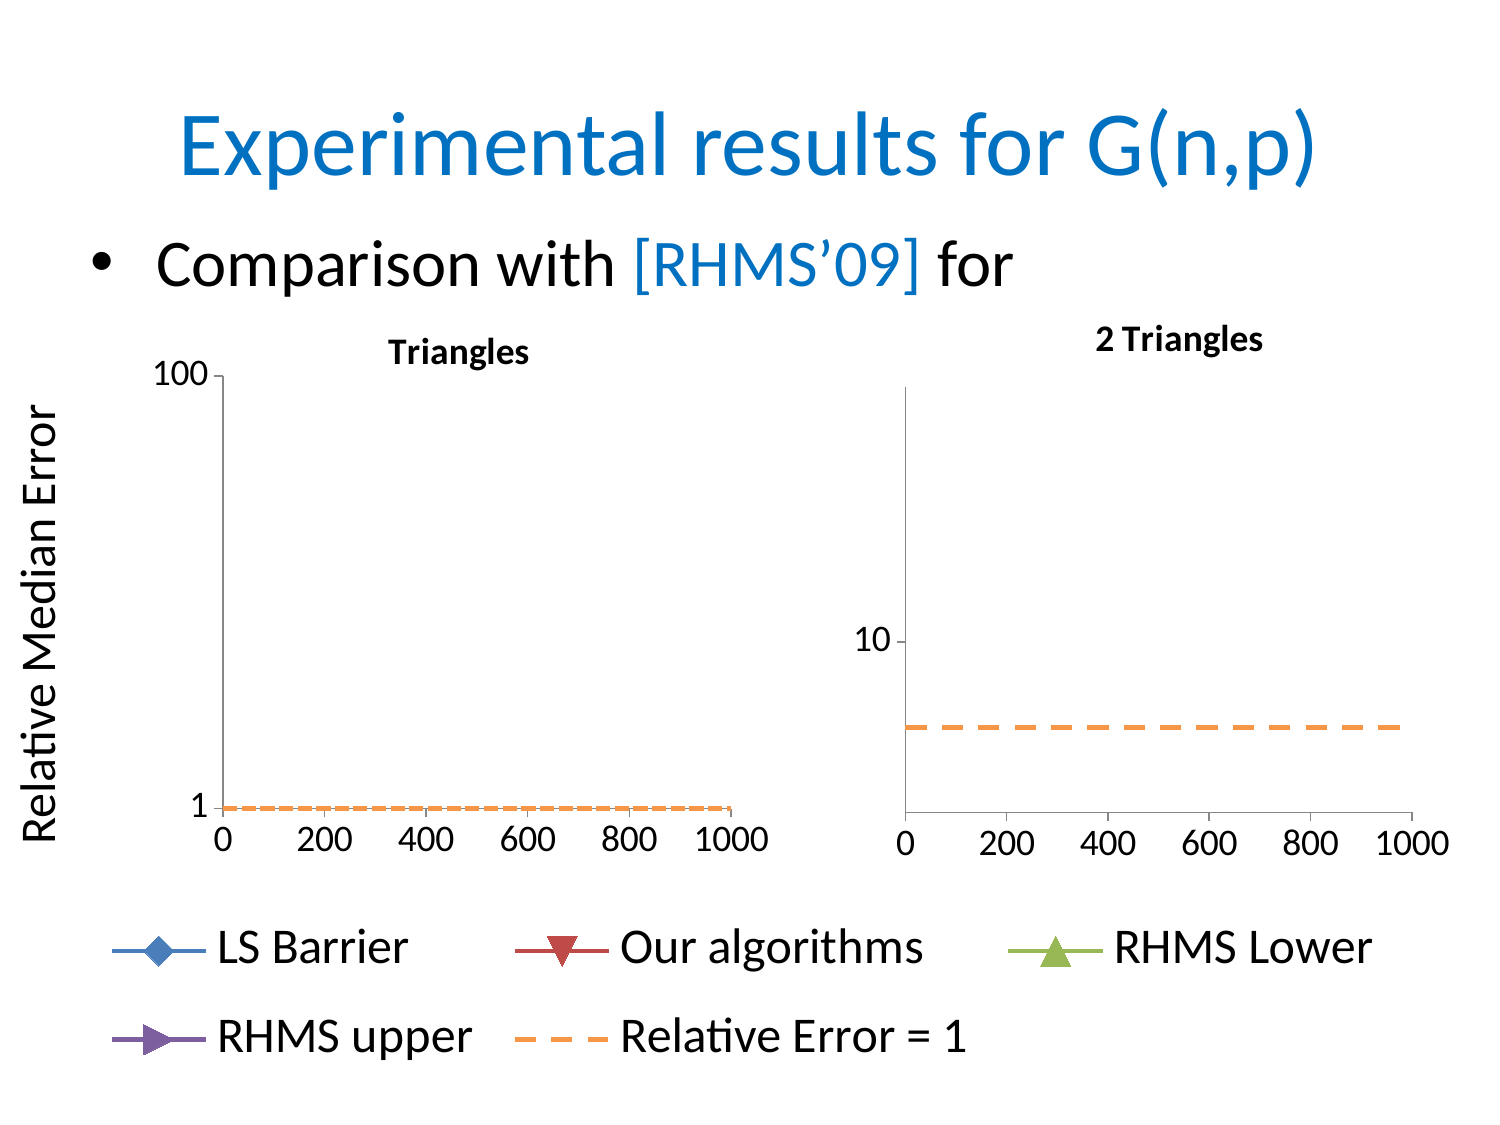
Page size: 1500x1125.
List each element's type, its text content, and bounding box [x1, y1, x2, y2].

chart [0, 274, 1500, 1125]
title Experimental results for G(n,p) [75, 45, 1425, 233]
